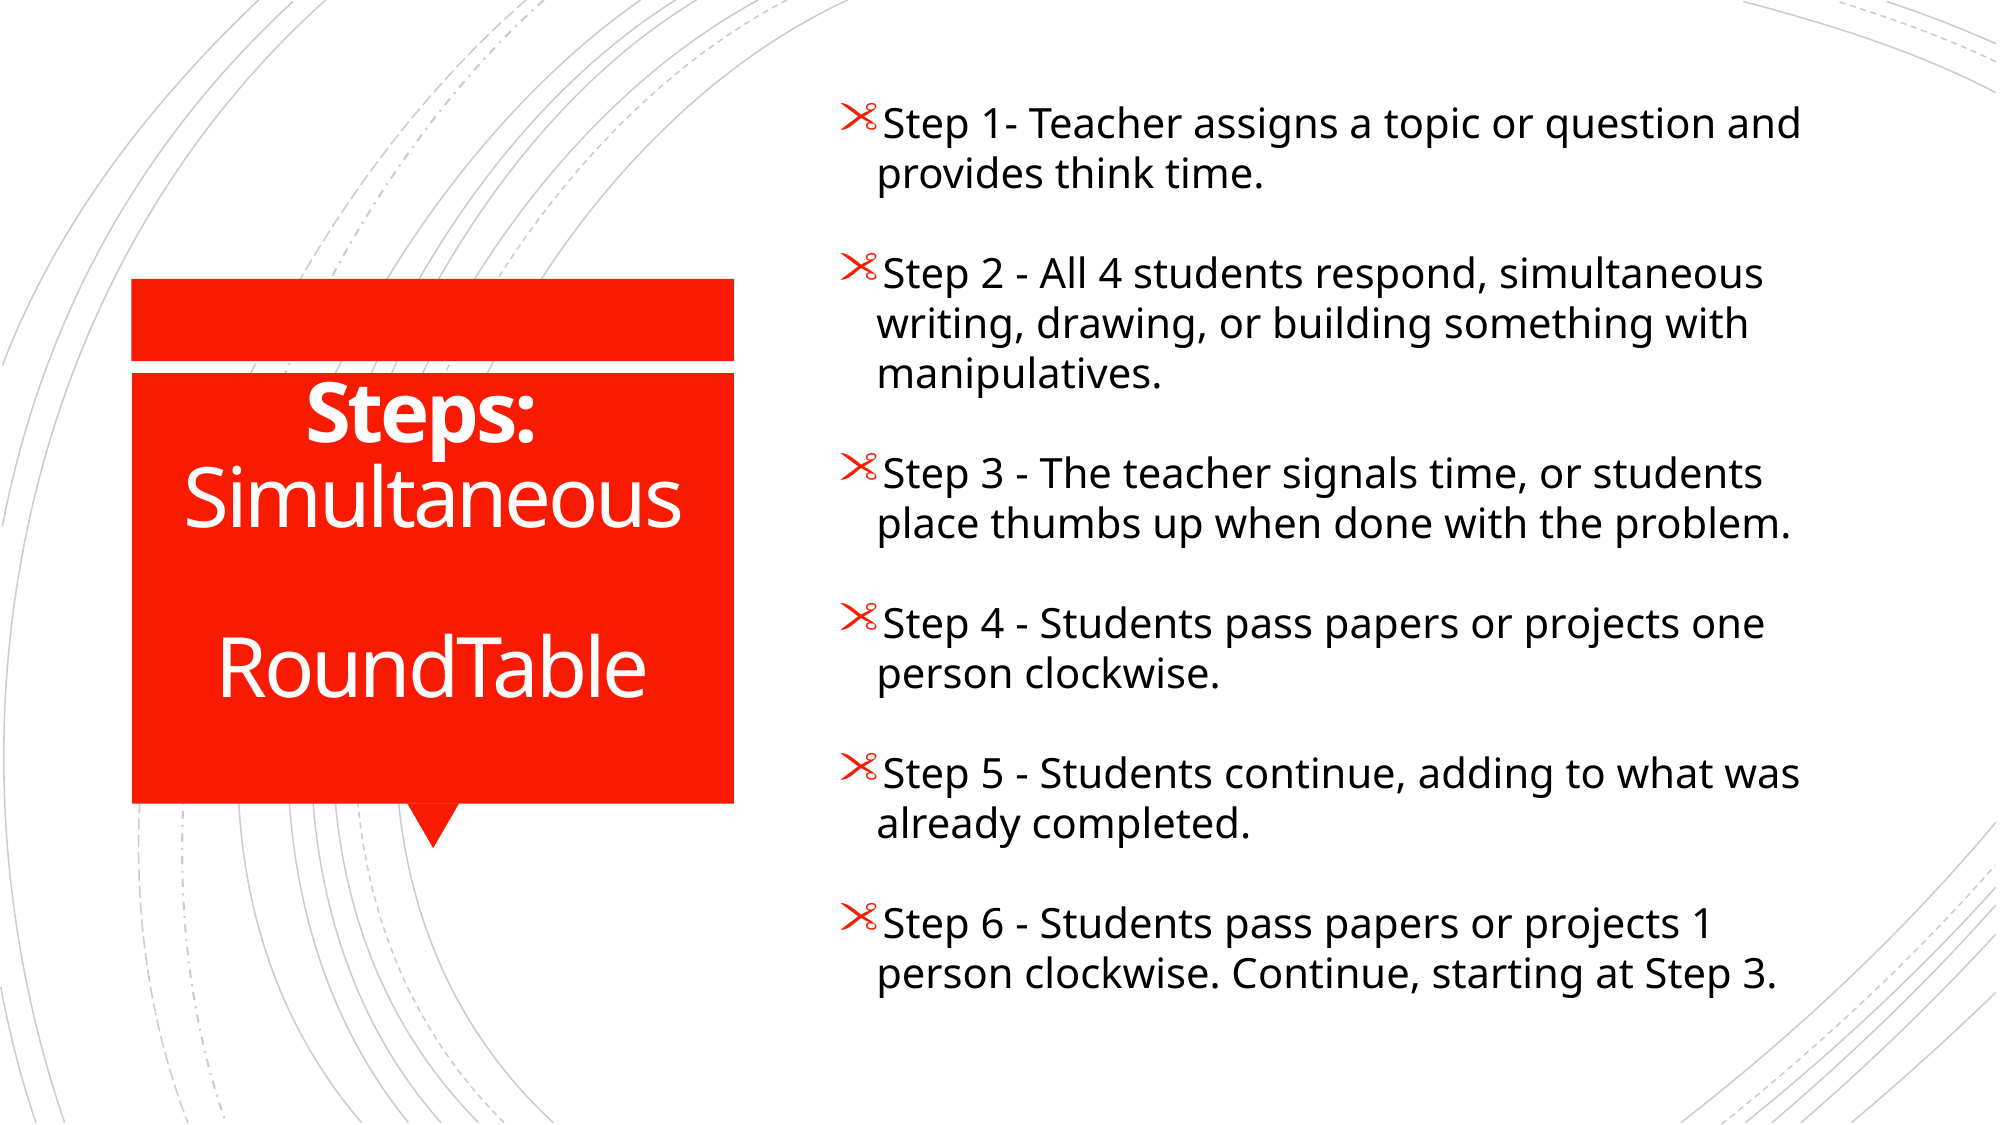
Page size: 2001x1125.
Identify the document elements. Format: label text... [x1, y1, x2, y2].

title Steps: Simultaneous RoundTable [145, 385, 720, 789]
list Step 1- Teacher assigns a topic or question and provides think time. Step 2 - All 4 students respond, simultaneous writing, drawing, or building something with manipulatives. Step 3 - The teacher signals time, or students place thumbs up when done with the problem. Step 4 - Students pass papers or projects one person clockwise. Step 5 - Students continue, adding to what was already completed. Step 6 - Students pass papers or projects 1 person clockwise. Continue, starting at Step 3. [823, 156, 1855, 1018]
